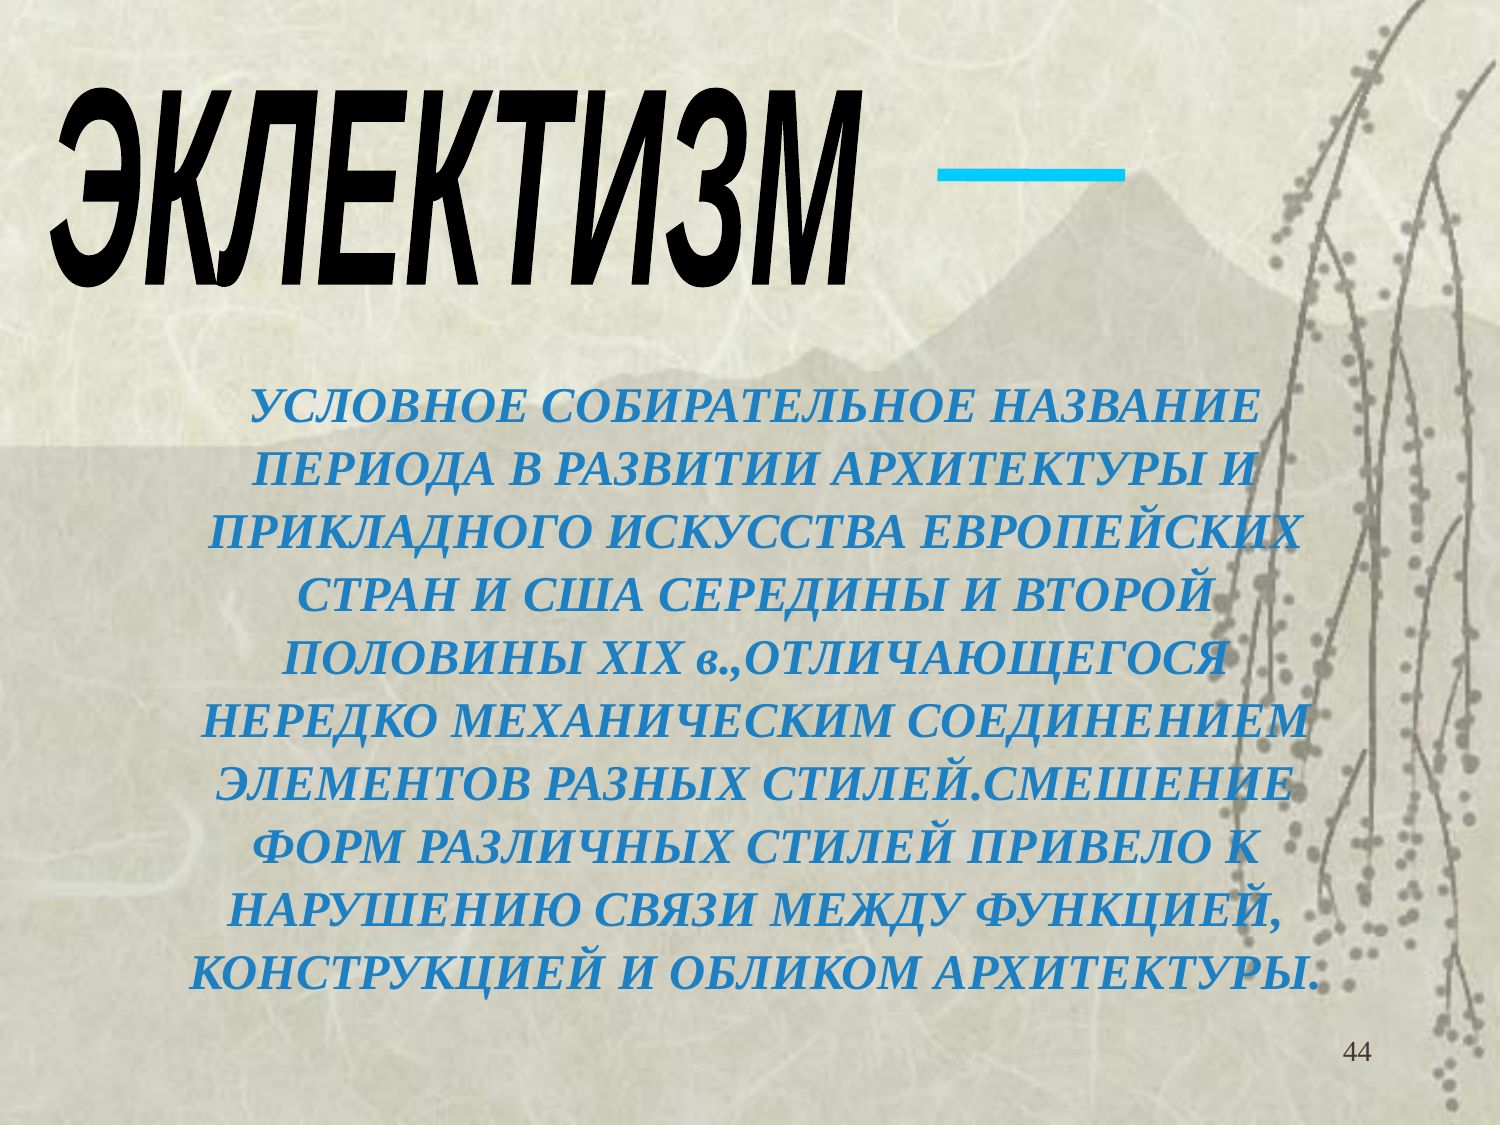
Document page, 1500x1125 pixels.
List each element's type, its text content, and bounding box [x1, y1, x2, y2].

picture [0, 0, 1500, 1125]
slide_number 44 [1074, 1024, 1388, 1101]
text_box УСЛОВНОЕ СОБИРАТЕЛЬНОЕ НАЗВАНИЕ ПЕРИОДА В РАЗВИТИИ АРХИТЕКТУРЫ И ПРИКЛАДНОГО ИСКУССТВА ЕВРОПЕЙСКИХ СТРАН И США СЕРЕДИНЫ И ВТОРОЙ ПОЛОВИНЫ XIX в.,ОТЛИЧАЮЩЕГОСЯ НЕРЕДКО МЕХАНИЧЕСКИМ СОЕДИНЕНИЕМ ЭЛЕМЕНТОВ РАЗНЫХ СТИЛЕЙ.СМЕШЕНИЕ ФОРМ РАЗЛИЧНЫХ СТИЛЕЙ ПРИВЕЛО К НАРУШЕНИЮ СВЯЗИ МЕЖДУ ФУНКЦИЕЙ, КОНСТРУКЦИЕЙ И ОБЛИКОМ АРХИТЕКТУРЫ. [162, 362, 1350, 1007]
